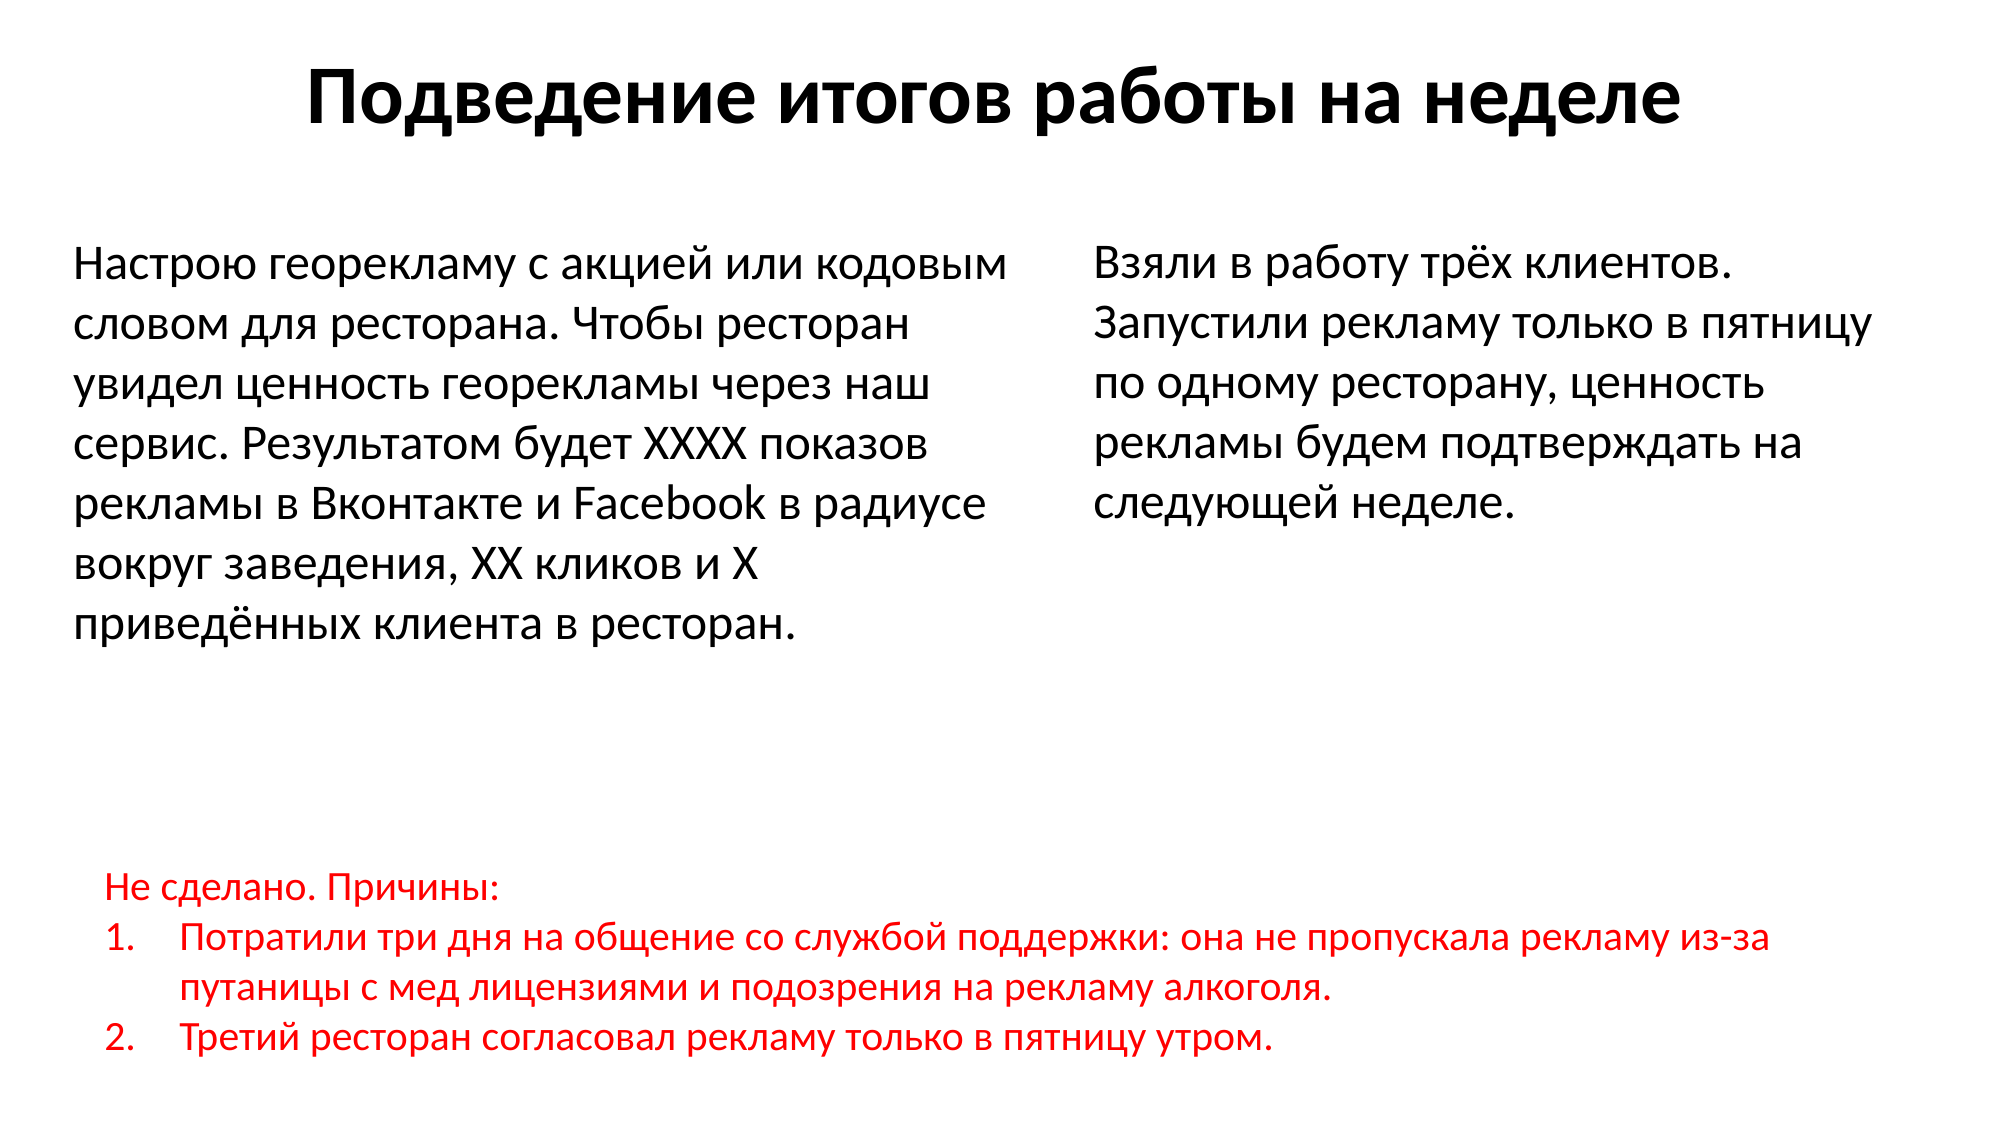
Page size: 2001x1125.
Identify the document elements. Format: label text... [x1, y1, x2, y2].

text_box Взяли в работу трёх клиентов. Запустили рекламу только в пятницу по одному ресторану, ценность рекламы будем подтверждать на следующей неделе. [1078, 221, 1916, 537]
text_box Подведение итогов работы на неделе [277, 32, 1714, 248]
text_box Не сделано. Причины: Потратили три дня на общение со службой поддержки: она не пропускала рекламу из-за путаницы с мед лицензиями и подозрения на рекламу алкоголя. Третий ресторан согласовал рекламу только в пятницу утром. [89, 851, 1916, 1066]
text_box Настрою георекламу с акцией или кодовым словом для ресторана. Чтобы ресторан увидел ценность георекламы через наш сервис. Результатом будет XXXX показов рекламы в Вконтакте и Facebook в радиусе вокруг заведения, XX кликов и X приведённых клиента в ресторан. [58, 222, 1025, 657]
